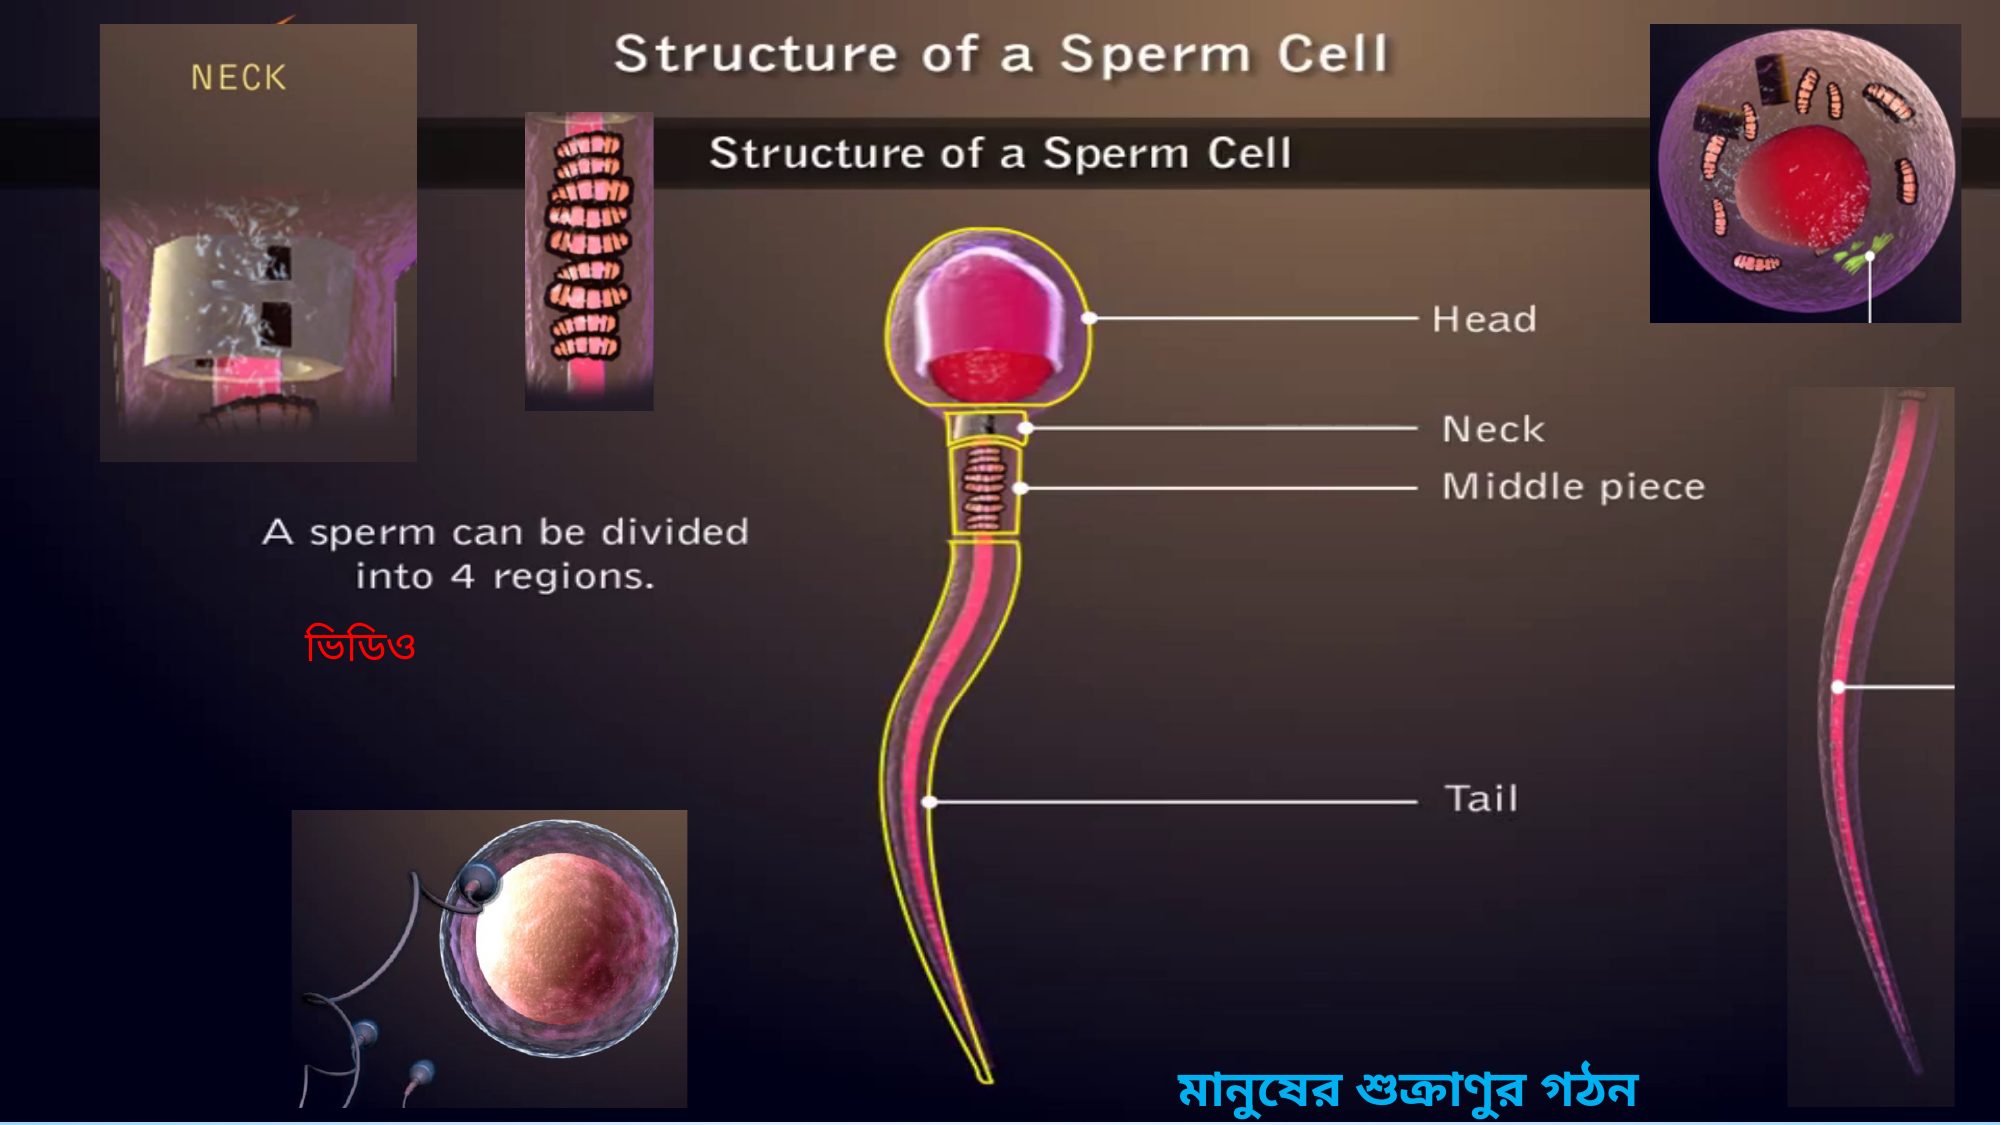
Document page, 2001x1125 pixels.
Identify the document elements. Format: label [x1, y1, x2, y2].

picture [524, 112, 654, 411]
picture [291, 810, 688, 1109]
picture [1649, 24, 1962, 323]
list [0, 0, 2000, 1123]
picture [1787, 387, 1955, 1107]
picture [99, 24, 418, 463]
